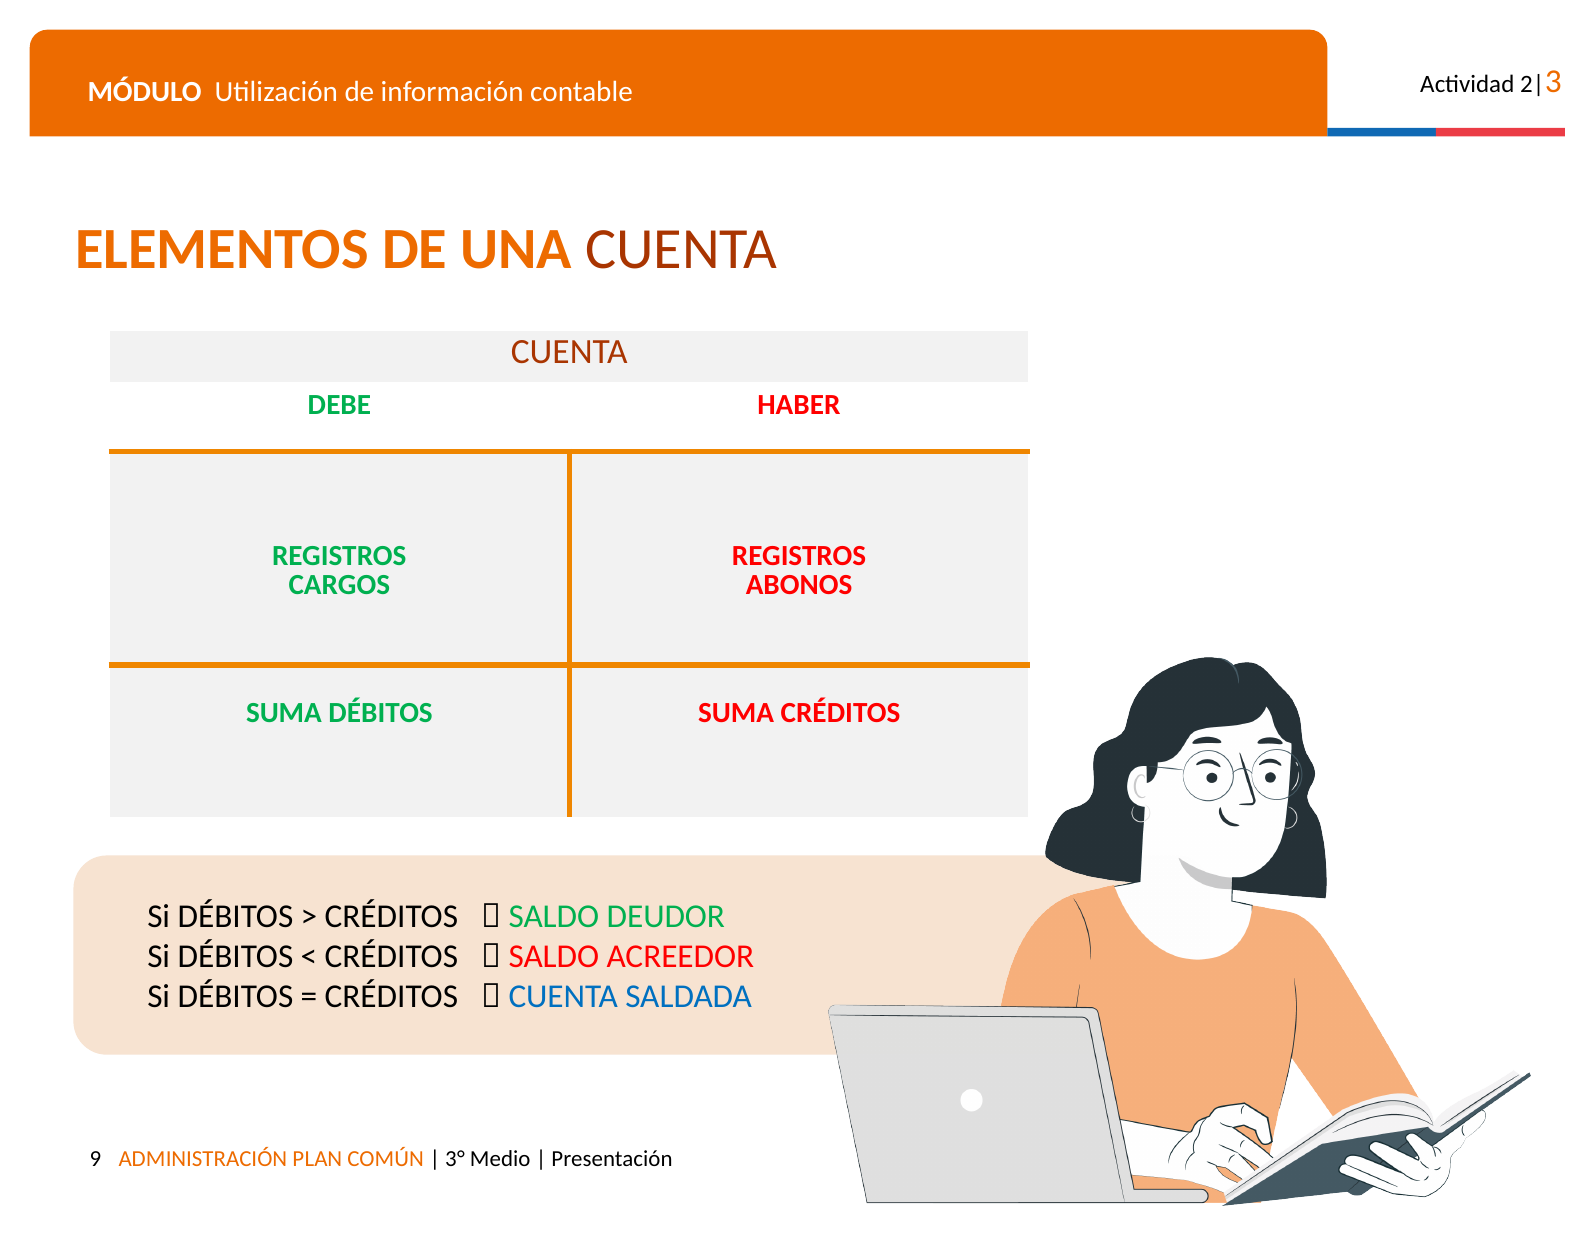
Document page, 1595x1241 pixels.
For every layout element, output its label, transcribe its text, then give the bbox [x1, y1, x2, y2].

table_cell DEBE [110, 391, 565, 449]
picture [828, 656, 1531, 1206]
table_cell HABER [573, 391, 1028, 449]
text_box [73, 855, 823, 1055]
table_cell SUMA DÉBITOS [110, 668, 567, 817]
table_header CUENTA [110, 331, 1028, 382]
table_cell REGISTROS CARGOS [110, 454, 567, 662]
text_box ELEMENTOS DE UNA CUENTA [60, 226, 1529, 279]
table_cell REGISTROS ABONOS [572, 454, 1028, 662]
table_cell SUMA CRÉDITOS [572, 668, 823, 817]
text_box Si DÉBITOS > CRÉDITOS  SALDO DEUDOR Si DÉBITOS < CRÉDITOS  SALDO ACREEDOR Si DÉBITOS = CRÉDITOS  CUENTA SALDADA [132, 886, 823, 1022]
